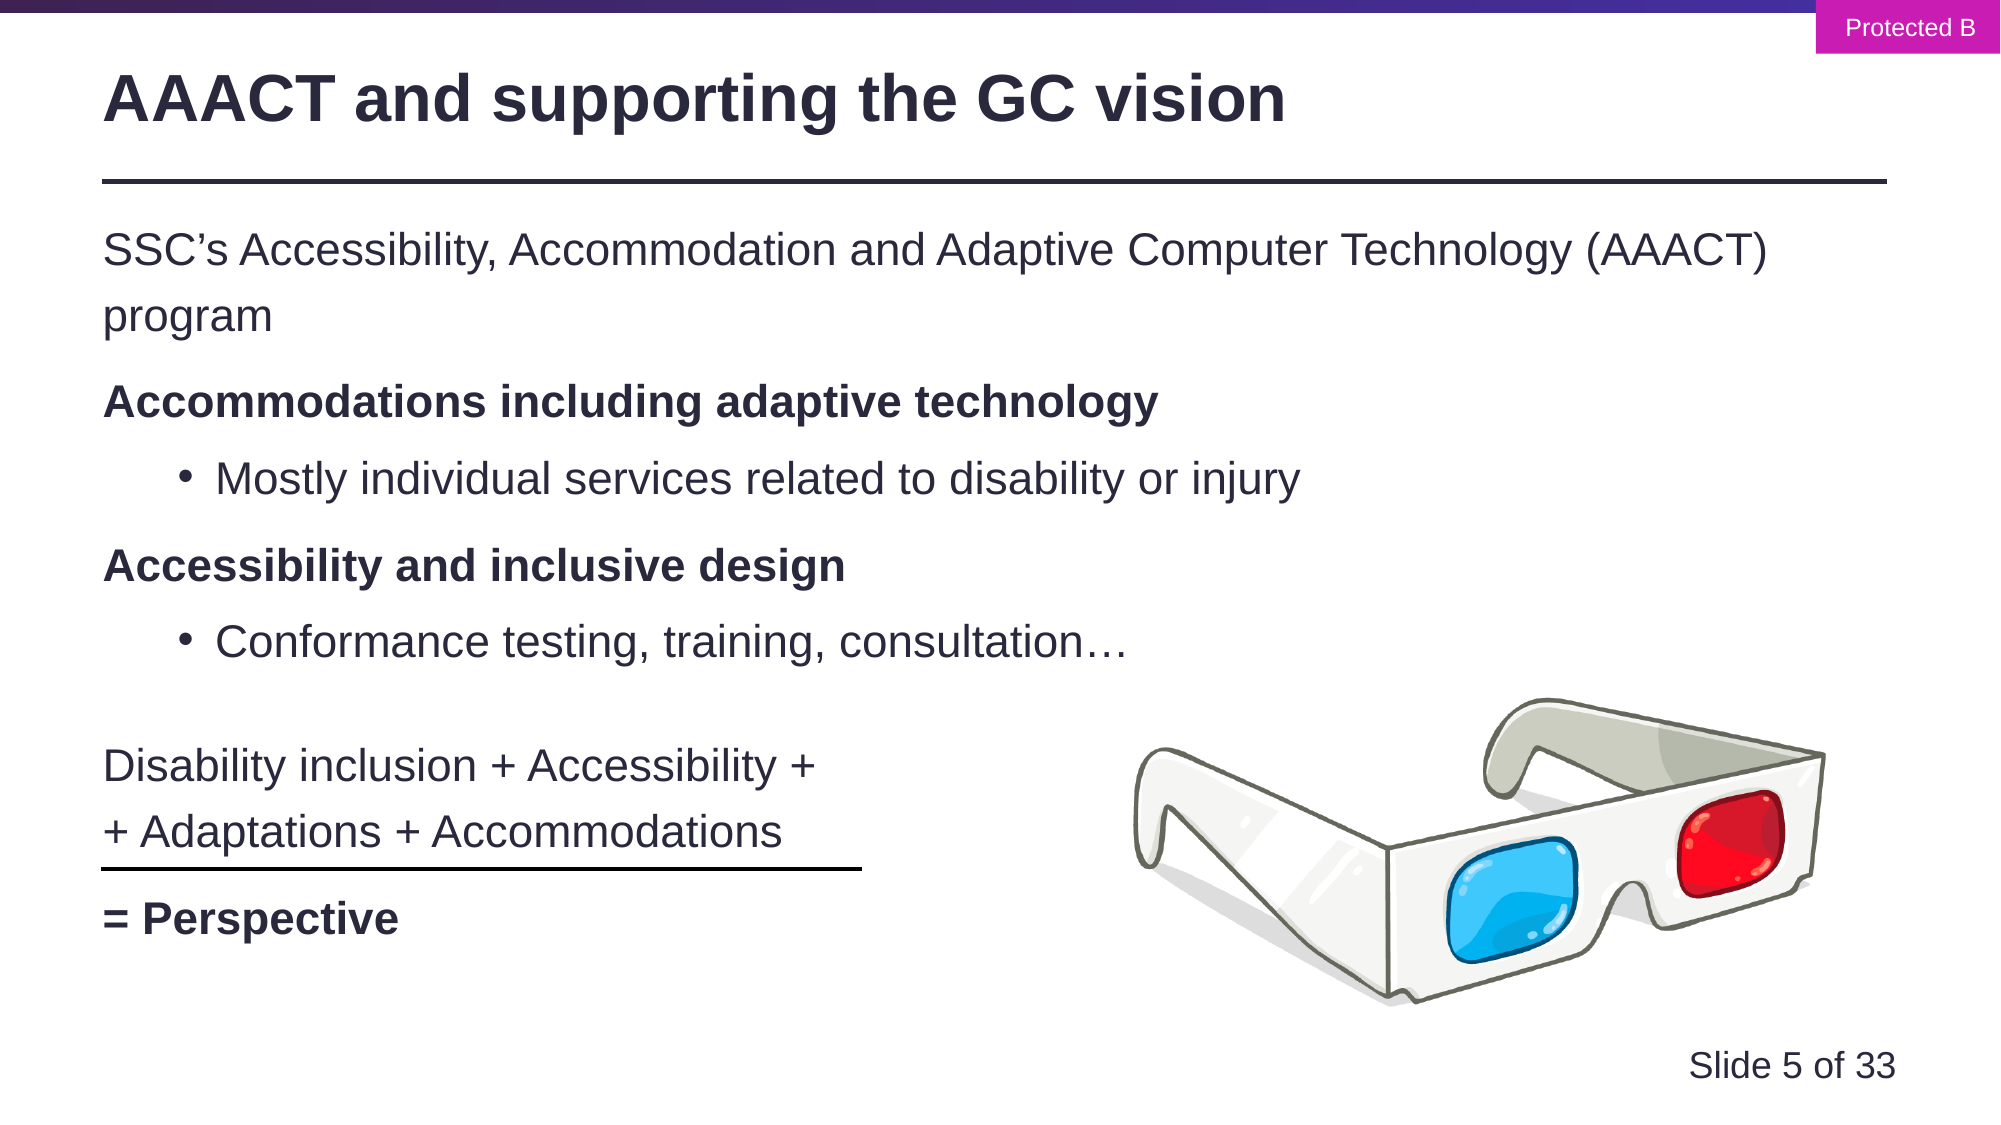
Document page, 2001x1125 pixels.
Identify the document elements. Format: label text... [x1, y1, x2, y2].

list SSC’s Accessibility, Accommodation and Adaptive Computer Technology (AAACT) program Accommodations including adaptive technology Mostly individual services related to disability or injury Accessibility and inclusive design Conformance testing, training, consultation… Disability inclusion + Accessibility + + Adaptations + Accommodations = Perspective [87, 201, 1912, 1024]
title AAACT and supporting the GC vision [88, 30, 1813, 170]
picture [1132, 696, 1826, 1007]
